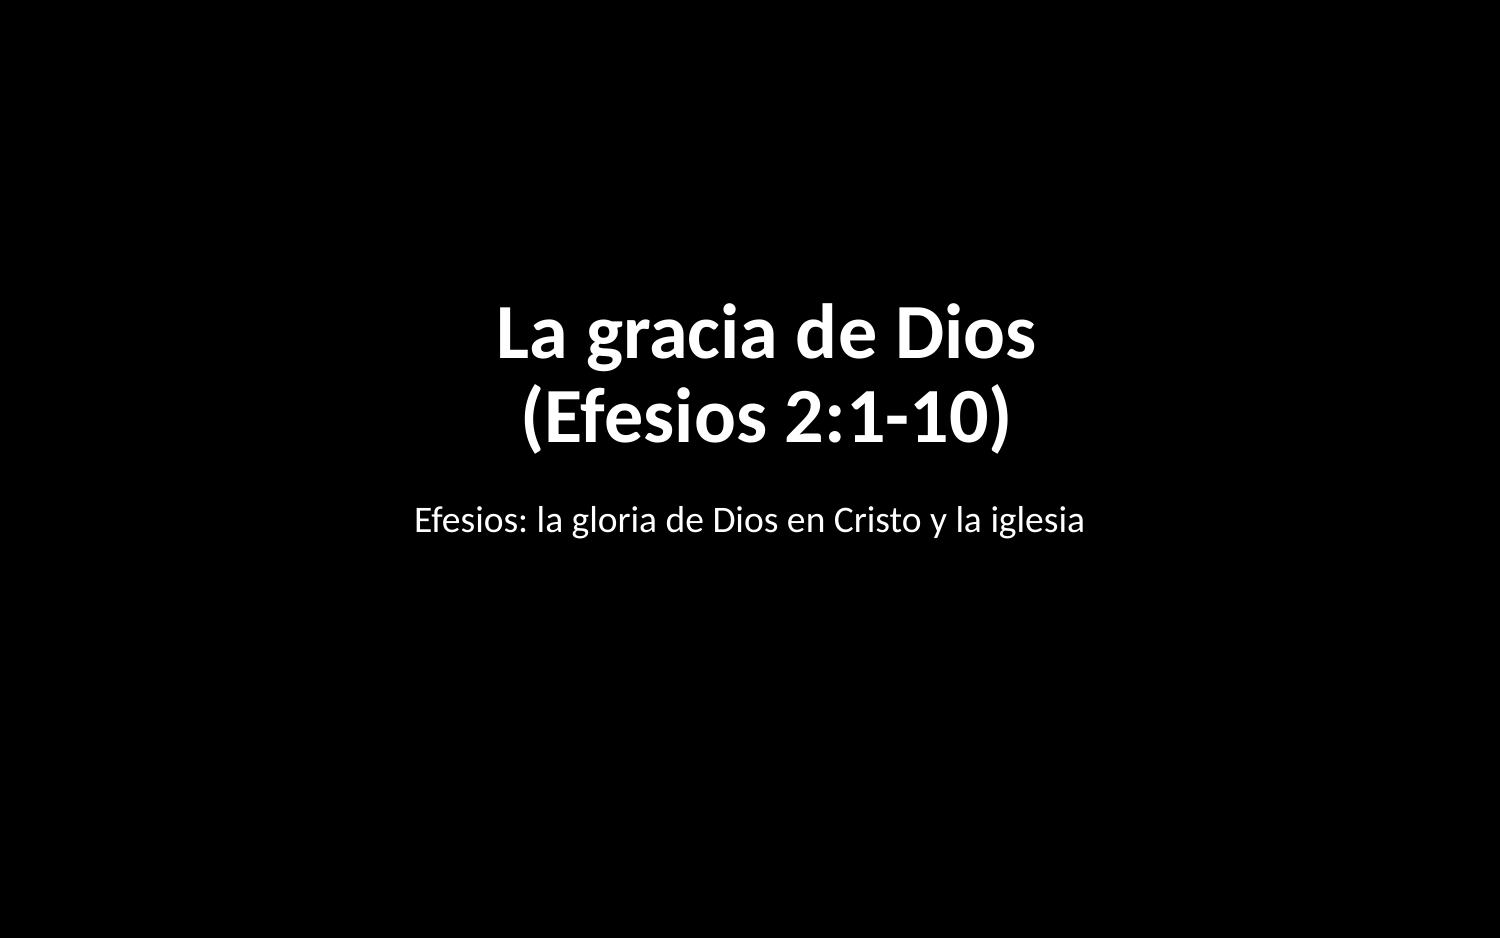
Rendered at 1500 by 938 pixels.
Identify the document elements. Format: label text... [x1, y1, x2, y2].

subtitle Efesios: la gloria de Dios en Cristo y la iglesia [187, 492, 1313, 719]
title La gracia de Dios (Efesios 2:1-10) [91, 264, 1443, 467]
